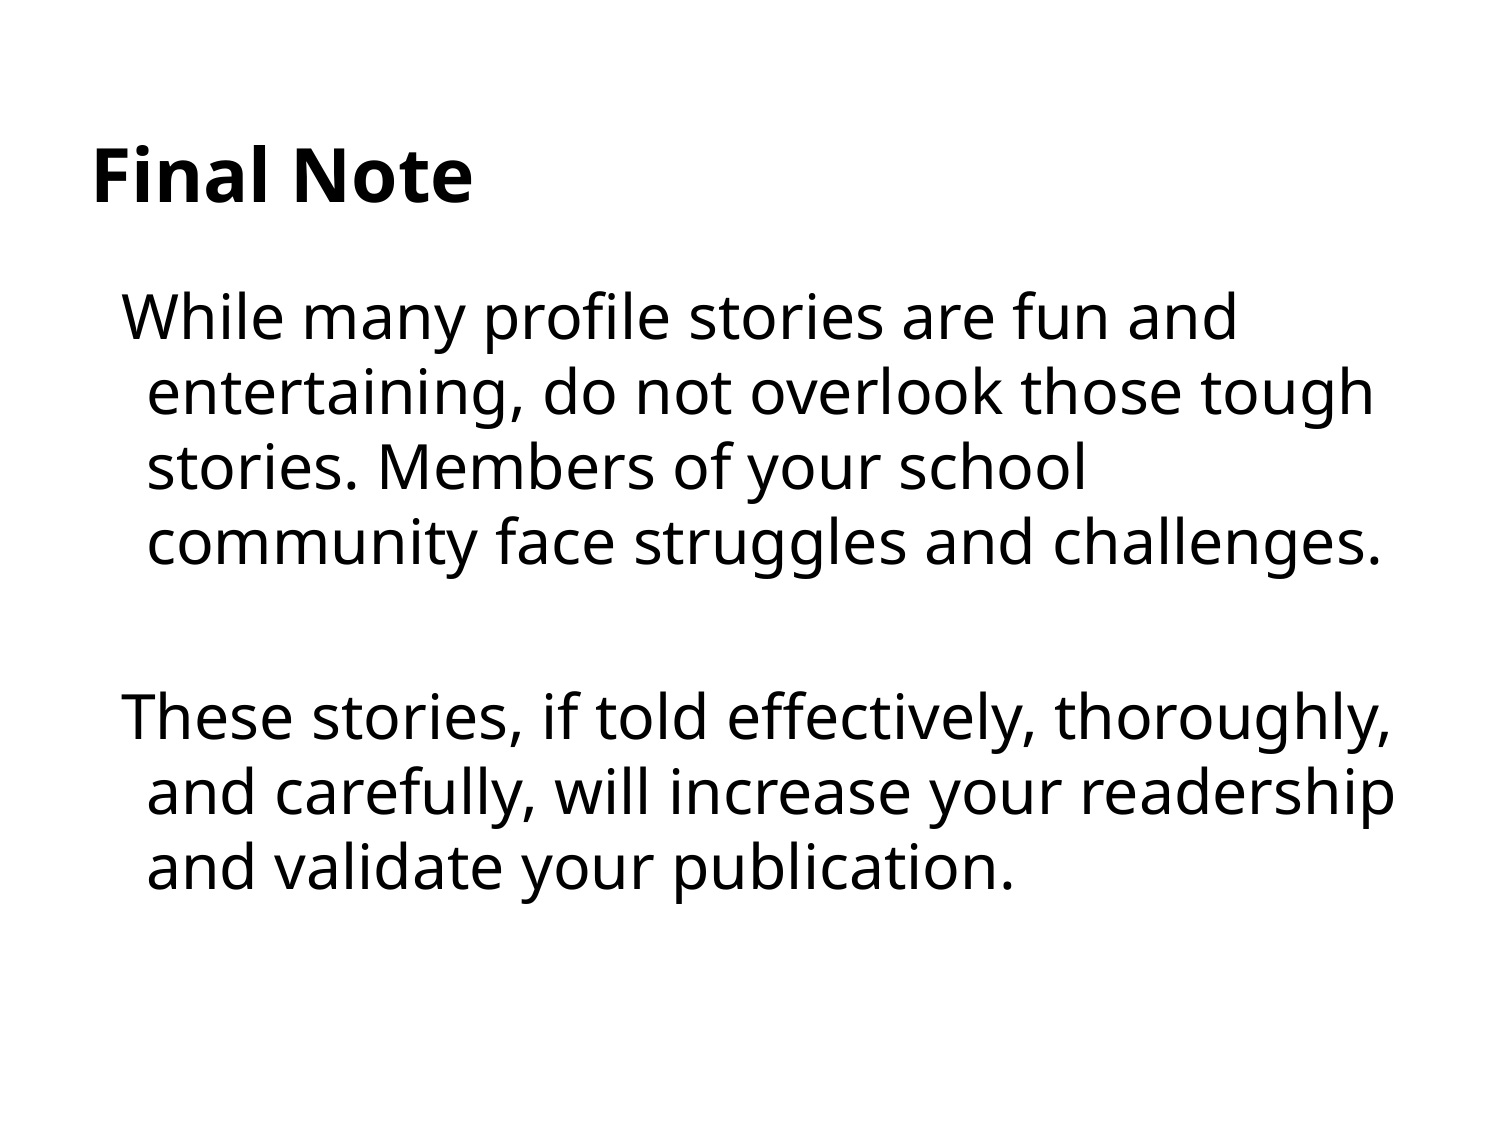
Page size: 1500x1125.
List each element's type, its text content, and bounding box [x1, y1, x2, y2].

title Final Note [75, 45, 1425, 233]
list While many profile stories are fun and entertaining, do not overlook those tough stories. Members of your school community face struggles and challenges. These stories, if told effectively, thoroughly, and carefully, will increase your readership and validate your publication. [75, 262, 1425, 1078]
